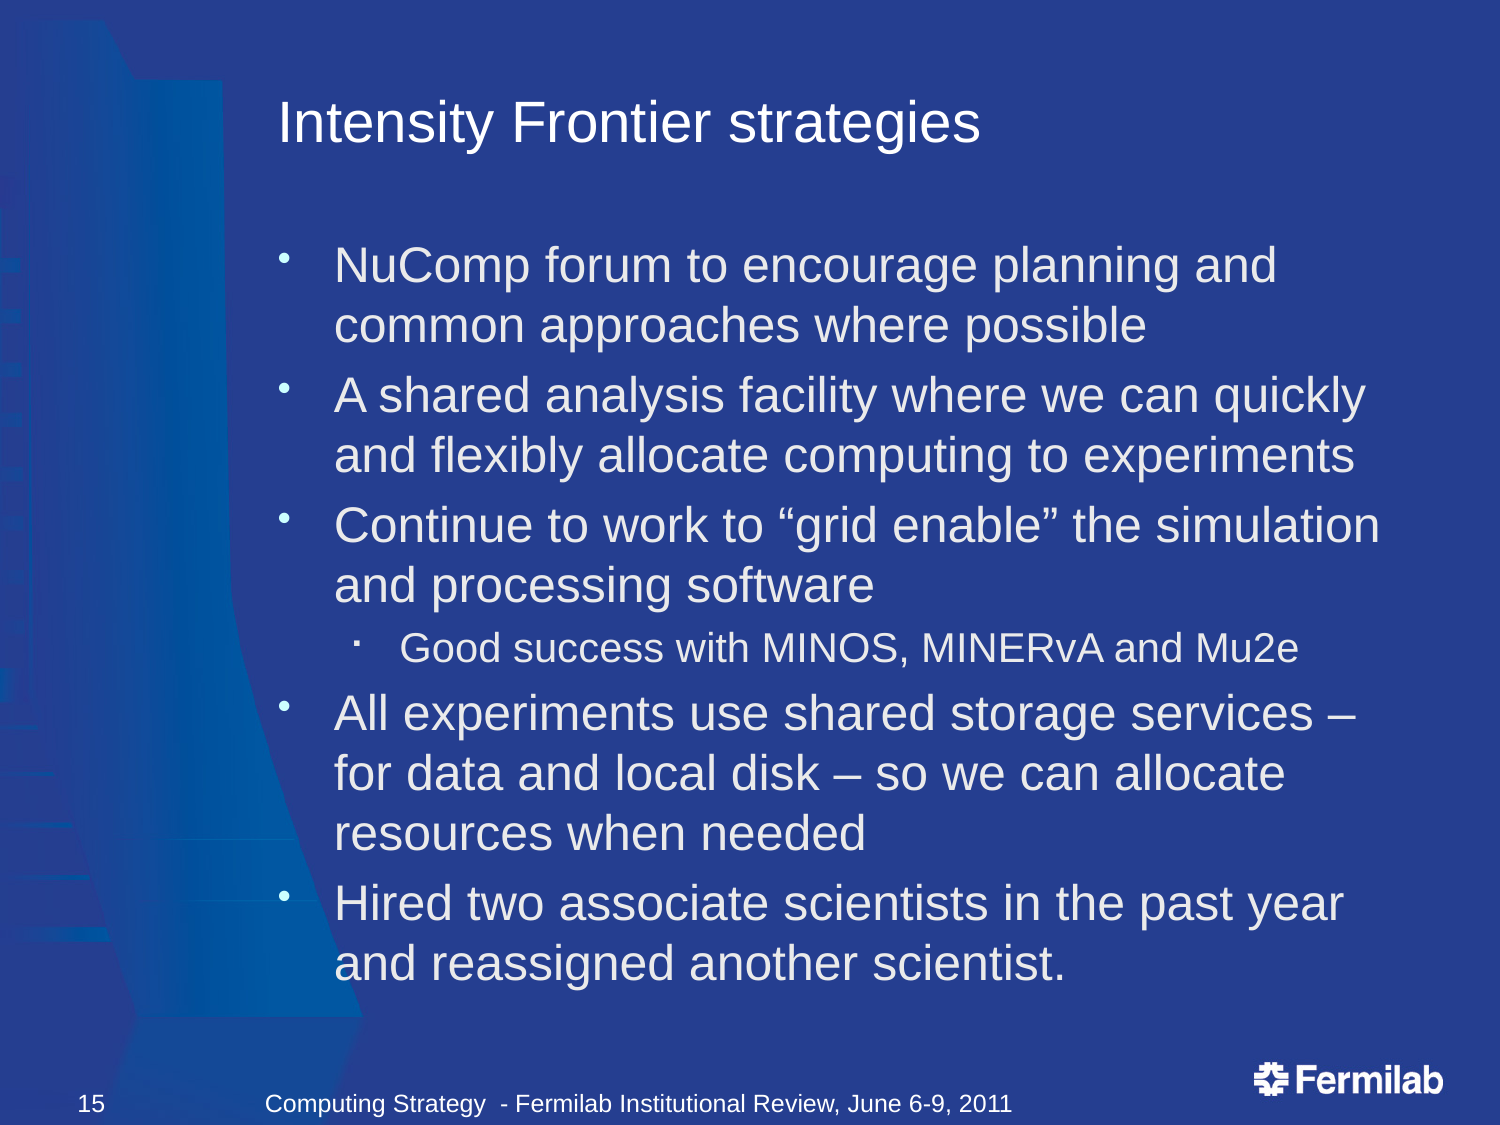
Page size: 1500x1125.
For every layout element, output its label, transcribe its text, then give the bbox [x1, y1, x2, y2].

list NuComp forum to encourage planning and common approaches where possible A shared analysis facility where we can quickly and flexibly allocate computing to experiments Continue to work to “grid enable” the simulation and processing software Good success with MINOS, MINERvA and Mu2e All experiments use shared storage services – for data and local disk – so we can allocate resources when needed Hired two associate scientists in the past year and reassigned another scientist. [262, 224, 1438, 1000]
slide_number 15 [62, 1034, 188, 1125]
title Intensity Frontier strategies [262, 37, 1438, 200]
footer Computing Strategy - Fermilab Institutional Review, June 6-9, 2011 [249, 1043, 1235, 1125]
picture [0, 0, 1500, 1125]
